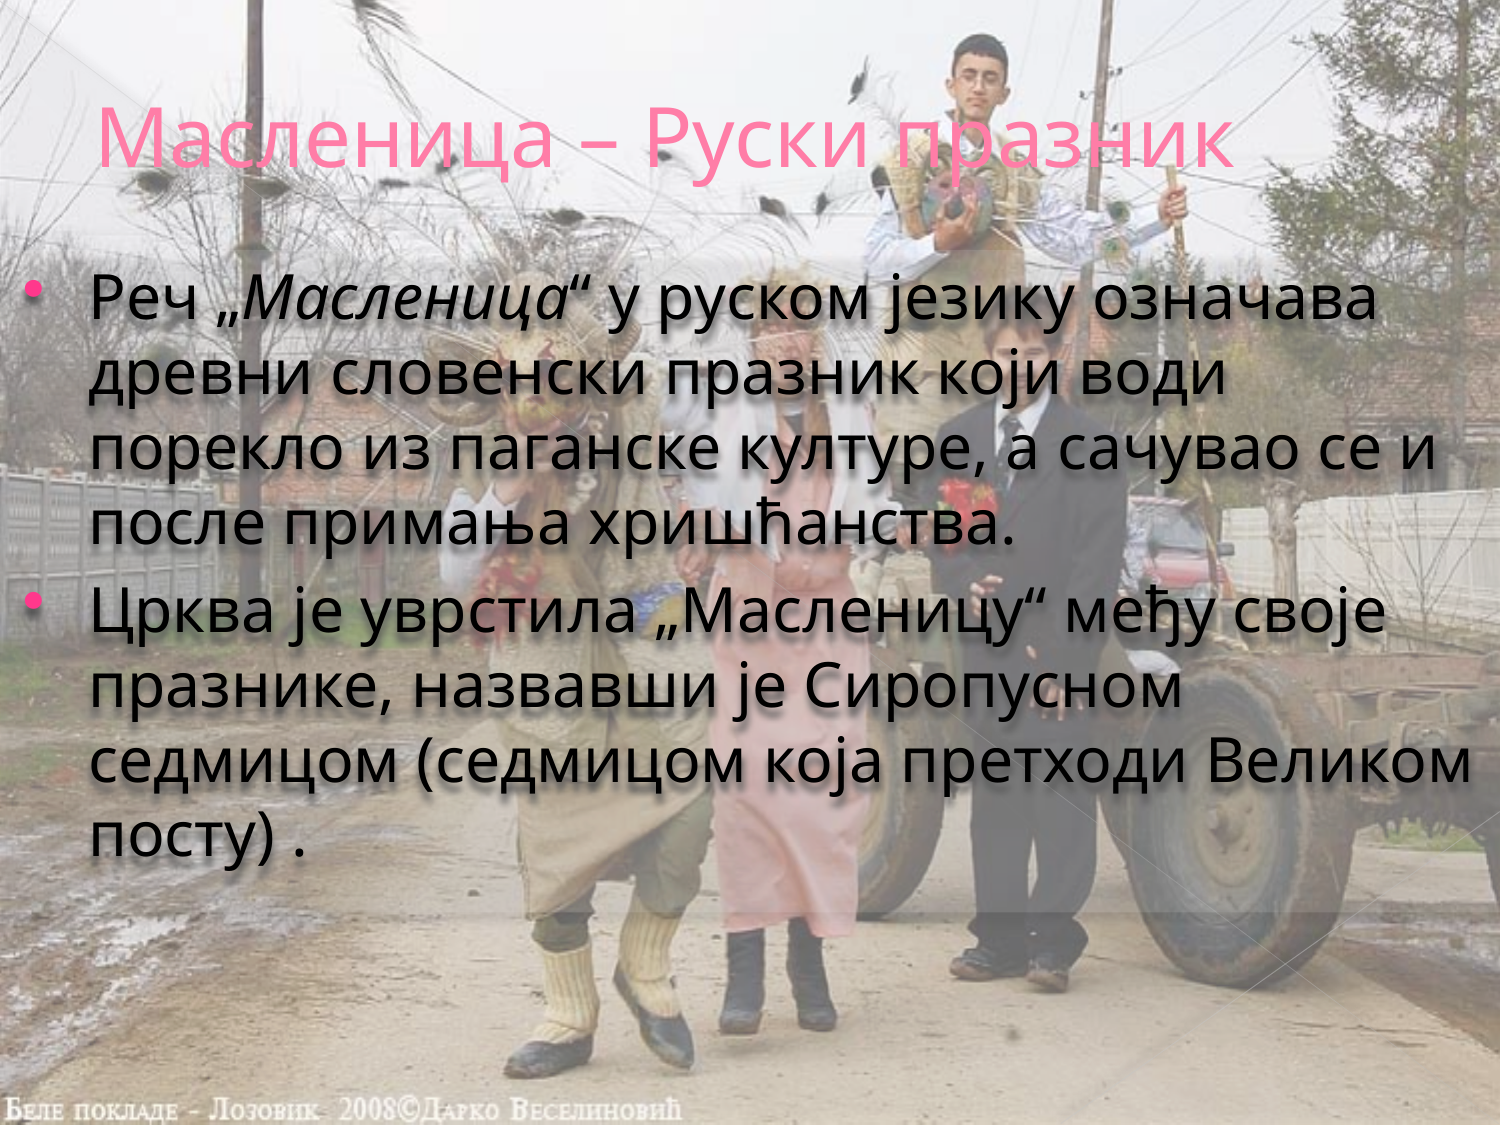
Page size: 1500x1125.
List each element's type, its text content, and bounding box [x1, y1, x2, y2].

list Реч „Масленица“ у руском језику означава древни словенски празник који води порекло из паганске културе, а сачувао се и после примања хришћанства. Црква је уврстила „Масленицу“ међу своје празнике, назвавши је Сиропусном седмицом (седмицом која претходи Великом посту) . [0, 249, 1500, 913]
title Масленица – Руски празник [0, 43, 1425, 225]
